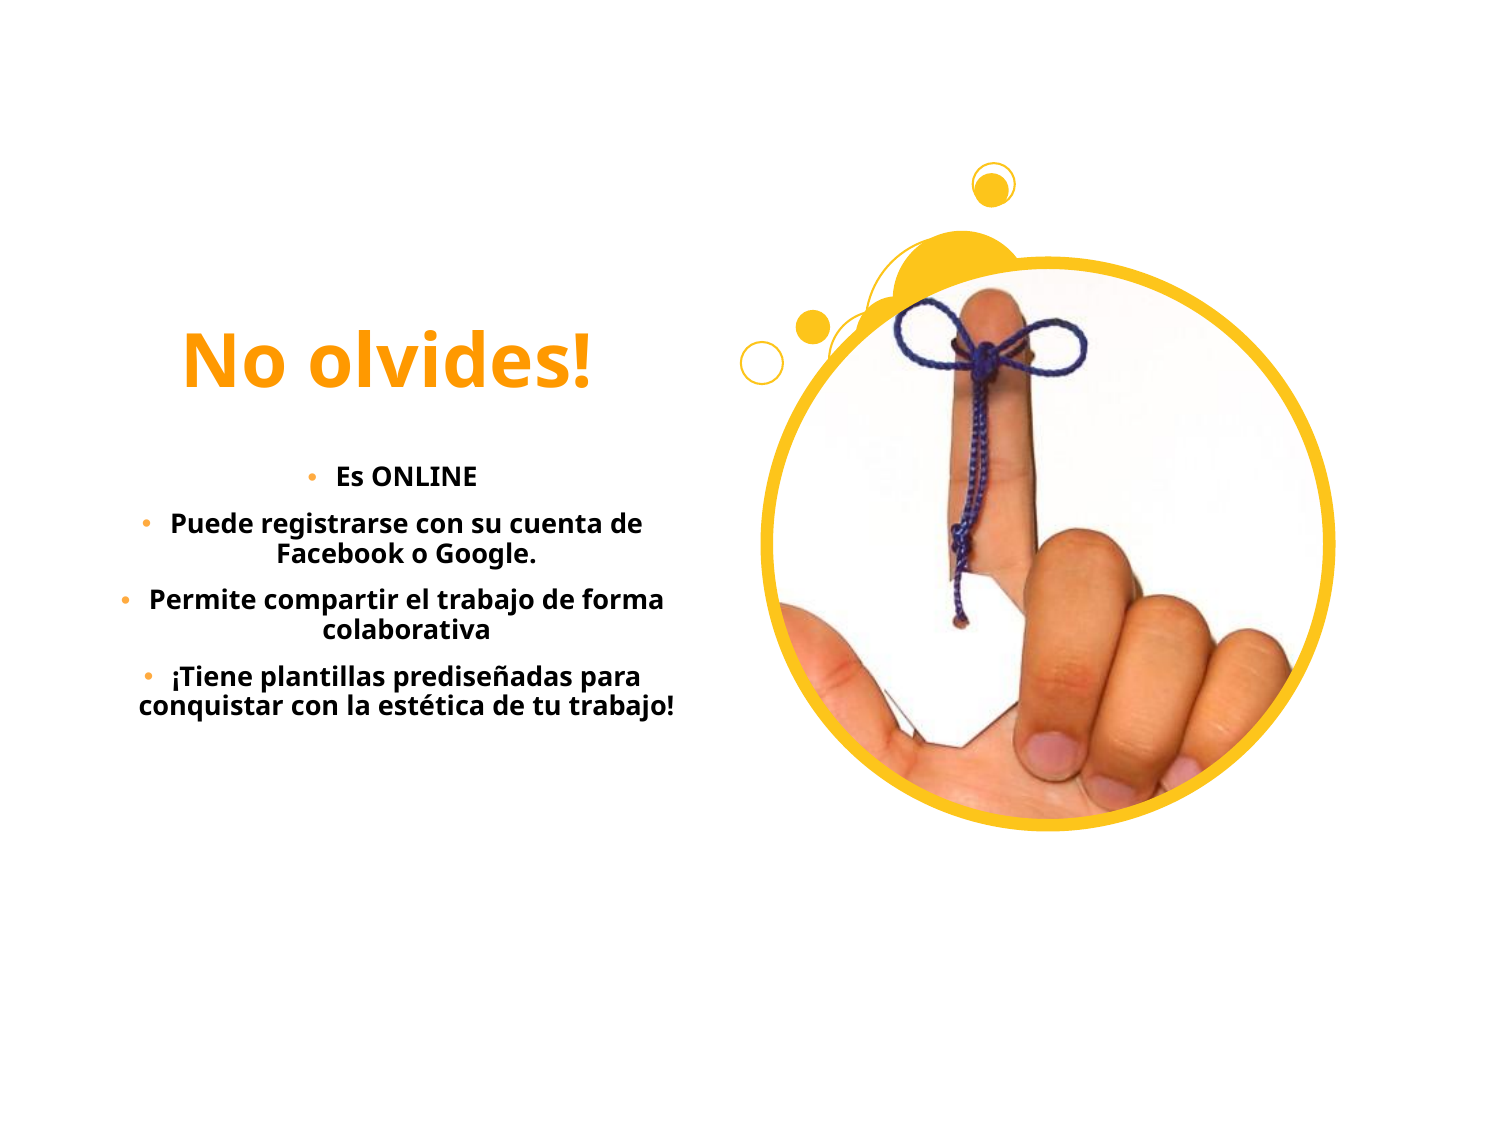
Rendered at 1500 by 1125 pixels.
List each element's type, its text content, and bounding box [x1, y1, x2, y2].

picture [766, 262, 1330, 826]
title No olvides! [165, 227, 707, 411]
list Es ONLINE Puede registrarse con su cuenta de Facebook o Google. Permite compartir el trabajo de forma colaborativa ¡Tiene plantillas prediseñadas para conquistar con la estética de tu trabajo! [82, 456, 703, 776]
